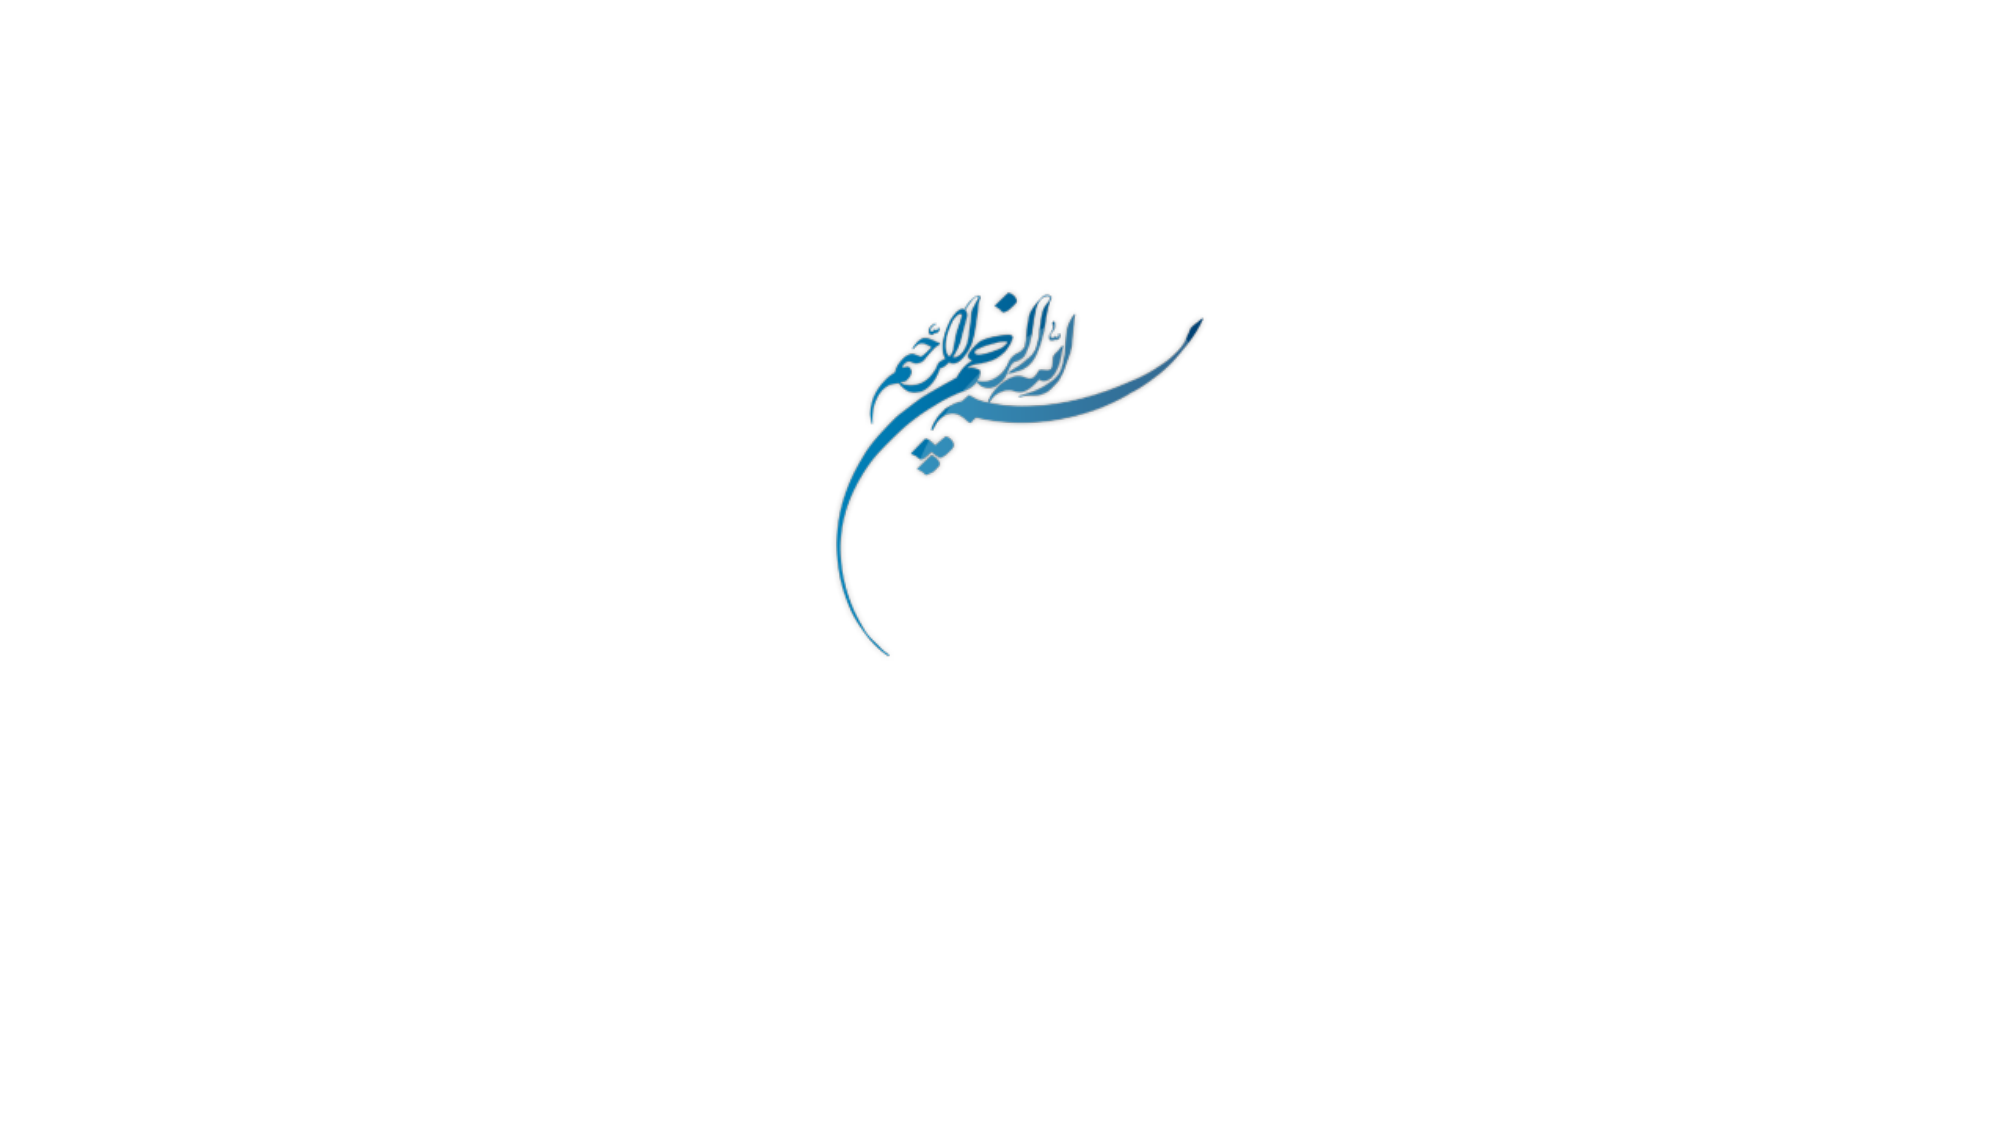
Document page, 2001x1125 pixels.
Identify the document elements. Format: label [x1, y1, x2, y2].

picture [824, 285, 1210, 661]
